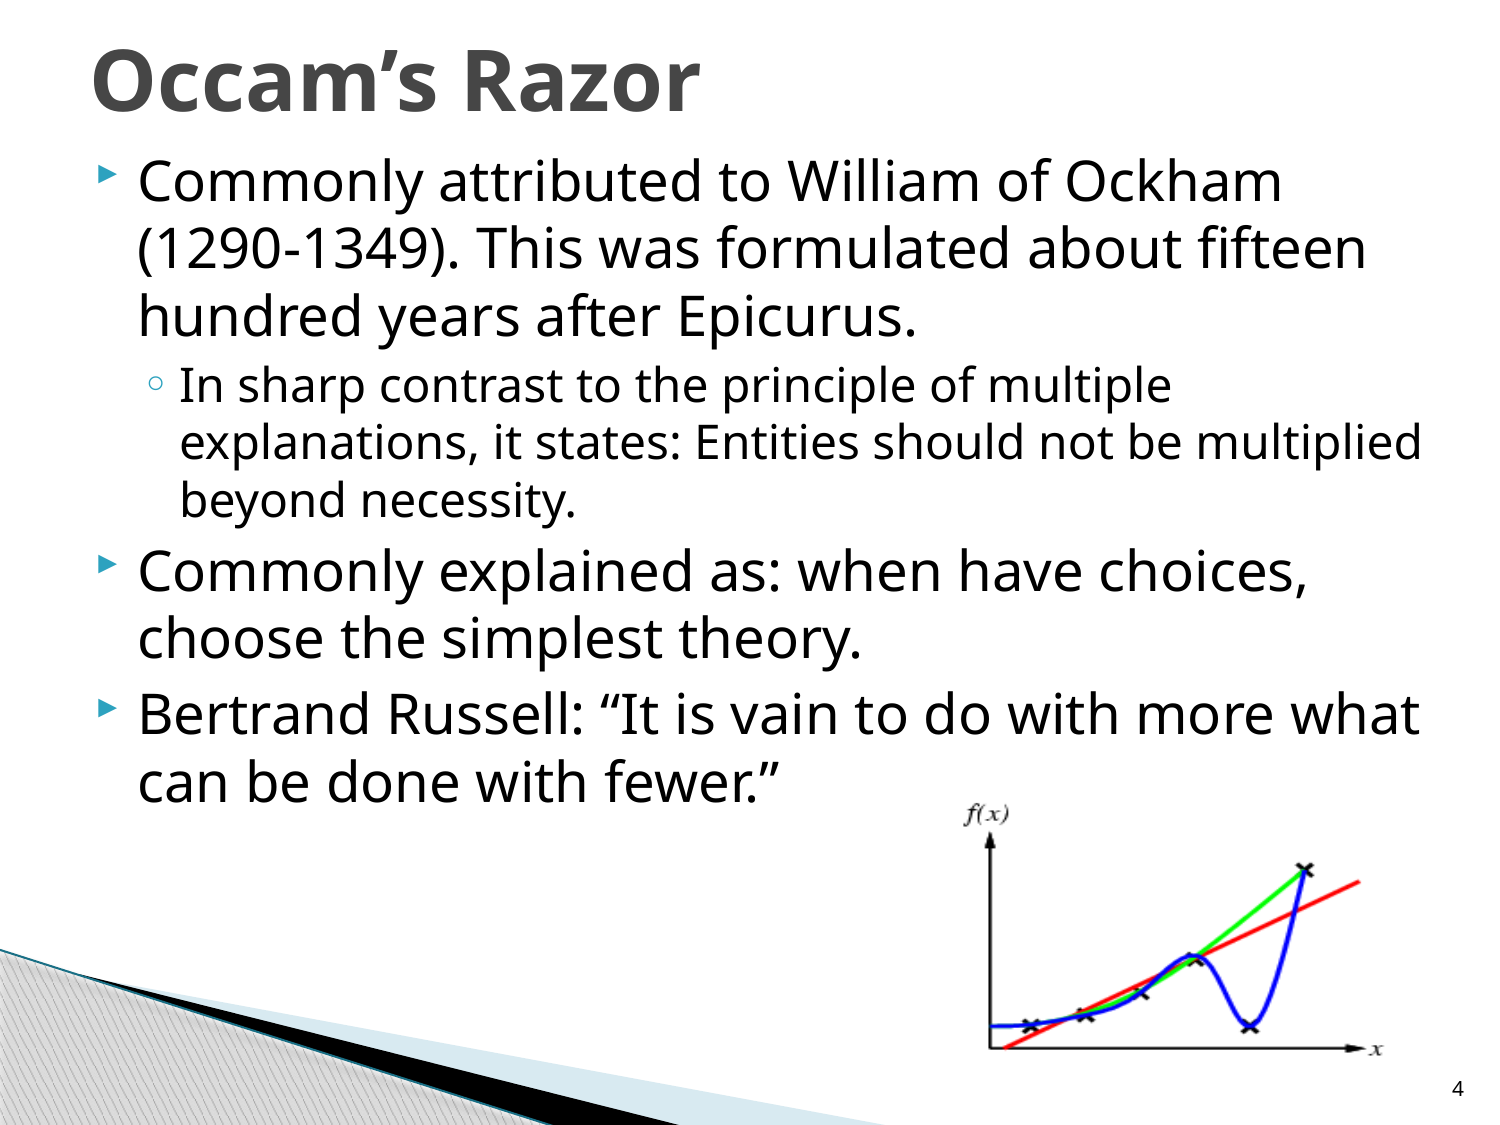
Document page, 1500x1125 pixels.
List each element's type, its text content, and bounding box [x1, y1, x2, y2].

picture [962, 799, 1388, 1098]
list Commonly attributed to William of Ockham (1290-1349). This was formulated about fifteen hundred years after Epicurus. In sharp contrast to the principle of multiple explanations, it states: Entities should not be multiplied beyond necessity. Commonly explained as: when have choices, choose the simplest theory. Bertrand Russell: “It is vain to do with more what can be done with fewer.” [62, 137, 1463, 975]
slide_number 4 [1418, 1051, 1479, 1112]
title Occam’s Razor [75, 12, 1425, 137]
